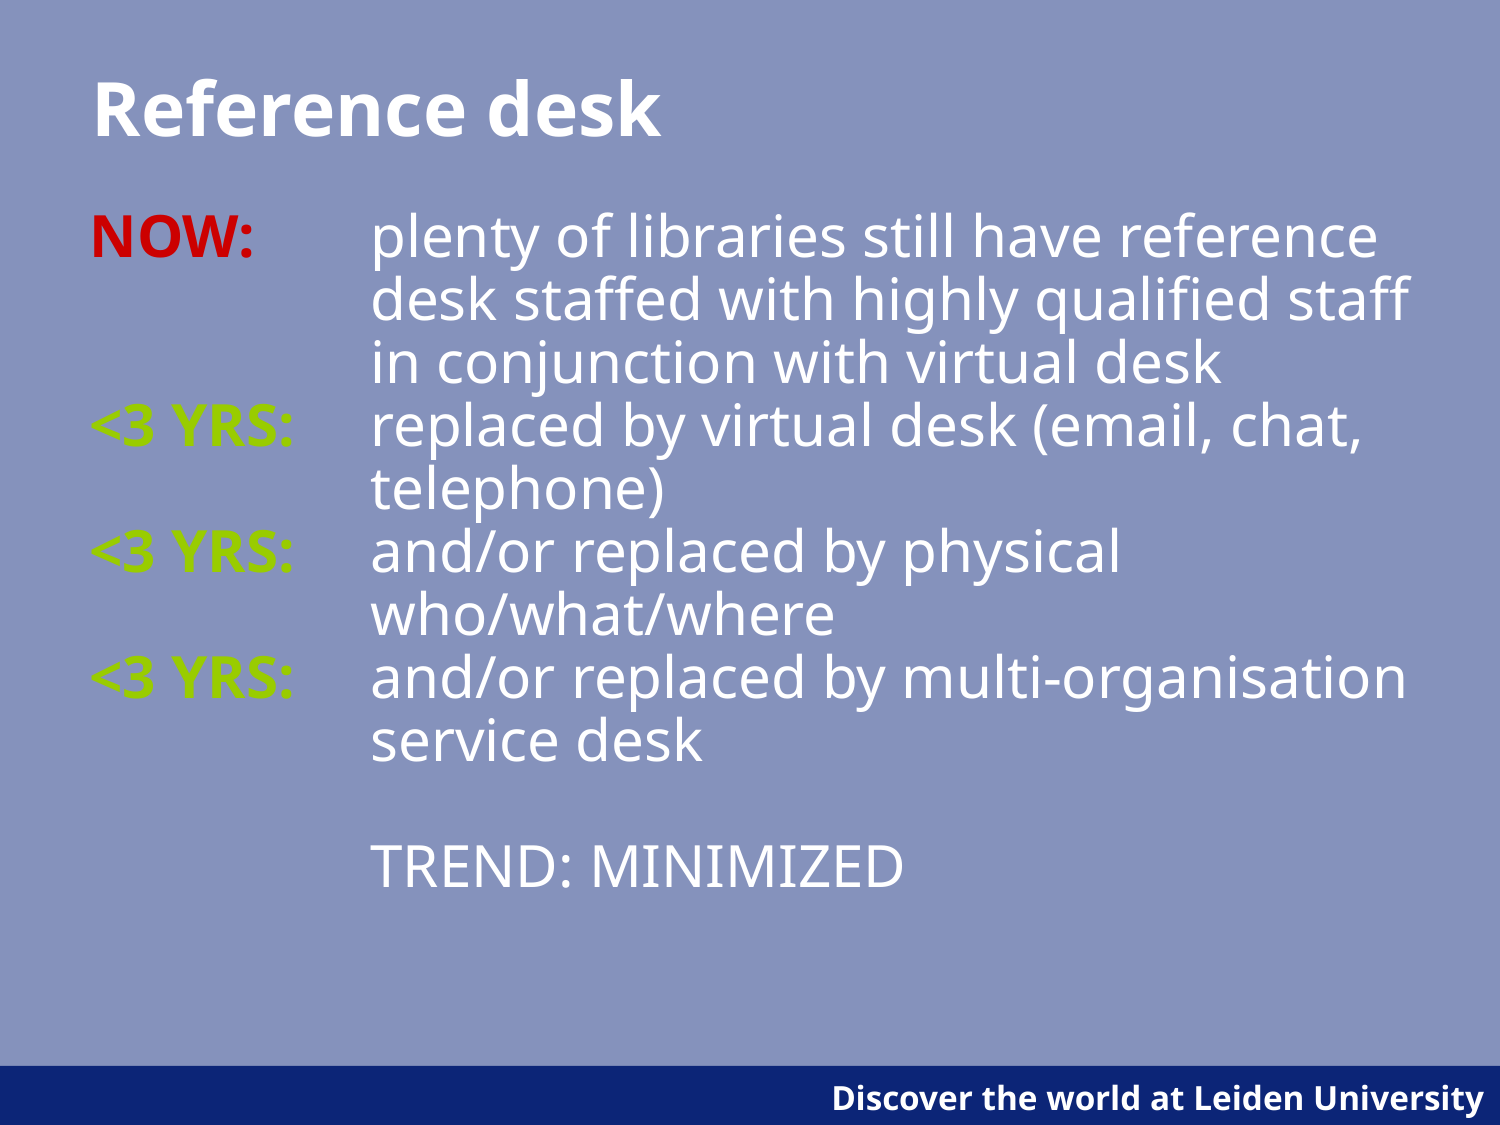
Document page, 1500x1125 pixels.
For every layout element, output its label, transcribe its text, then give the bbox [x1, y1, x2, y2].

text_box NOW: plenty of libraries still have reference desk staffed with highly qualified staff in conjunction with virtual desk <3 YRS: replaced by virtual desk (email, chat, telephone) <3 YRS: and/or replaced by physical who/what/where <3 YRS: and/or replaced by multi-organisation service desk TREND: MINIMIZED [74, 199, 1425, 908]
title Reference desk [76, 54, 1412, 159]
